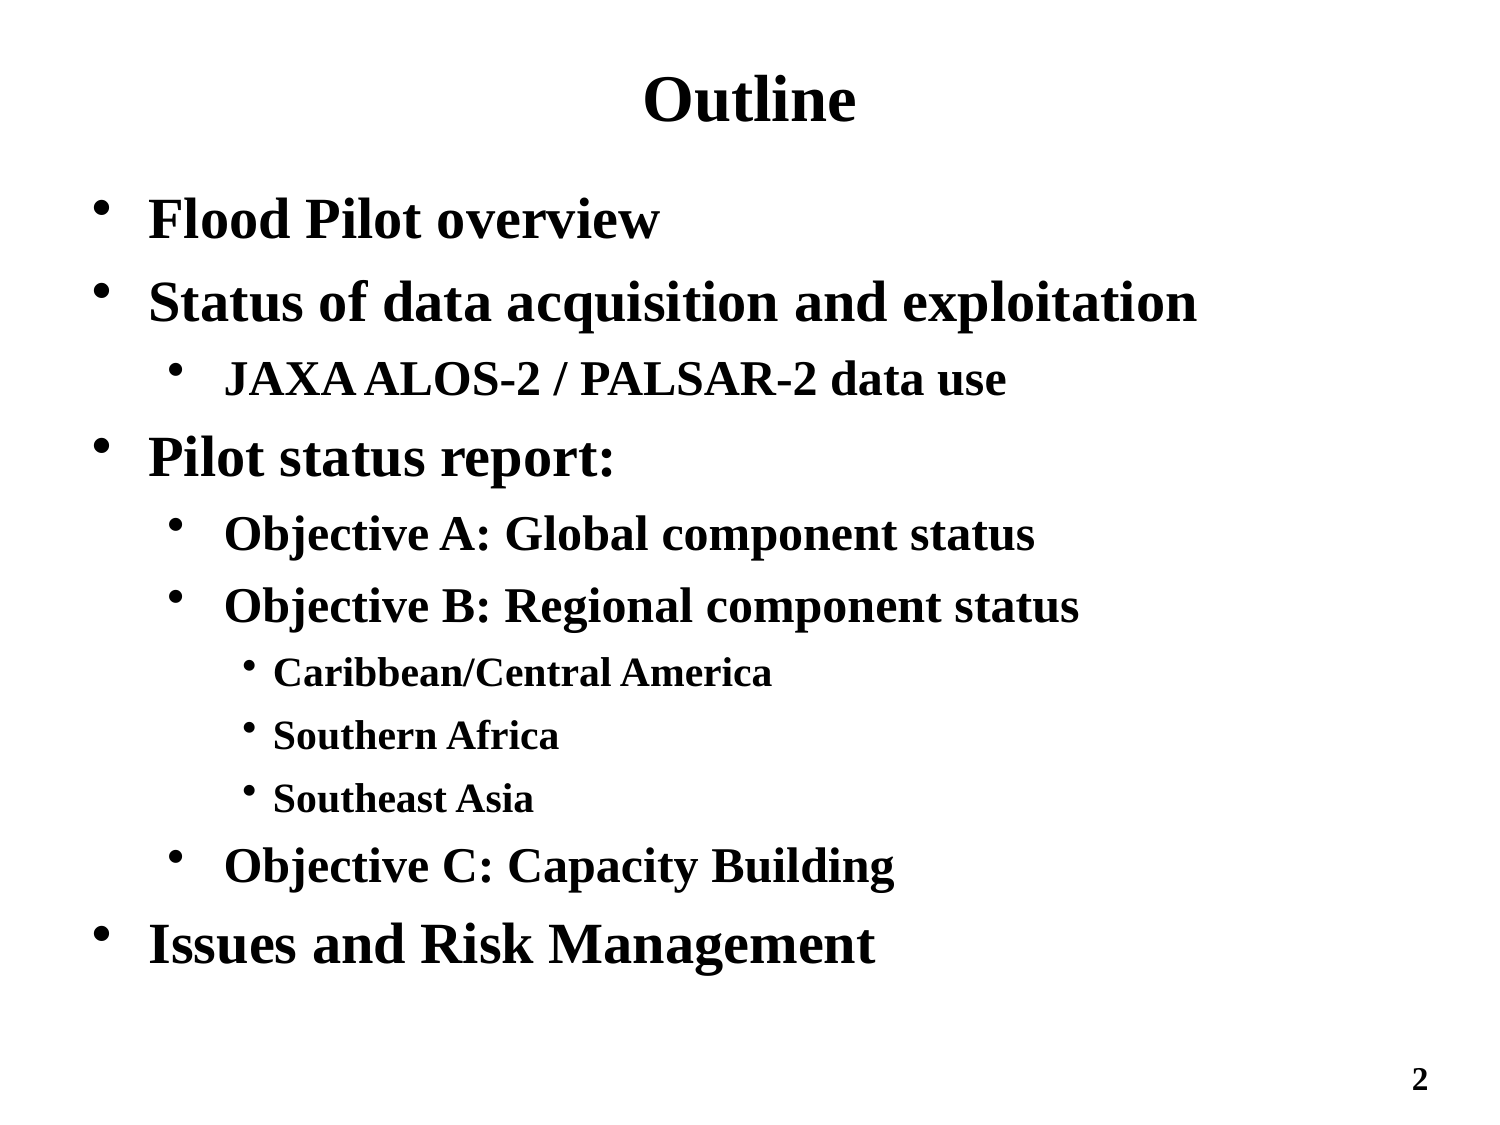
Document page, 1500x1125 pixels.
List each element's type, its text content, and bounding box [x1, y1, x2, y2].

slide_number 2 [1340, 1050, 1500, 1125]
title Outline [112, 28, 1388, 162]
list Flood Pilot overview Status of data acquisition and exploitation JAXA ALOS-2 / PALSAR-2 data use Pilot status report: Objective A: Global component status Objective B: Regional component status Caribbean/Central America Southern Africa Southeast Asia Objective C: Capacity Building Issues and Risk Management [76, 172, 1400, 1036]
